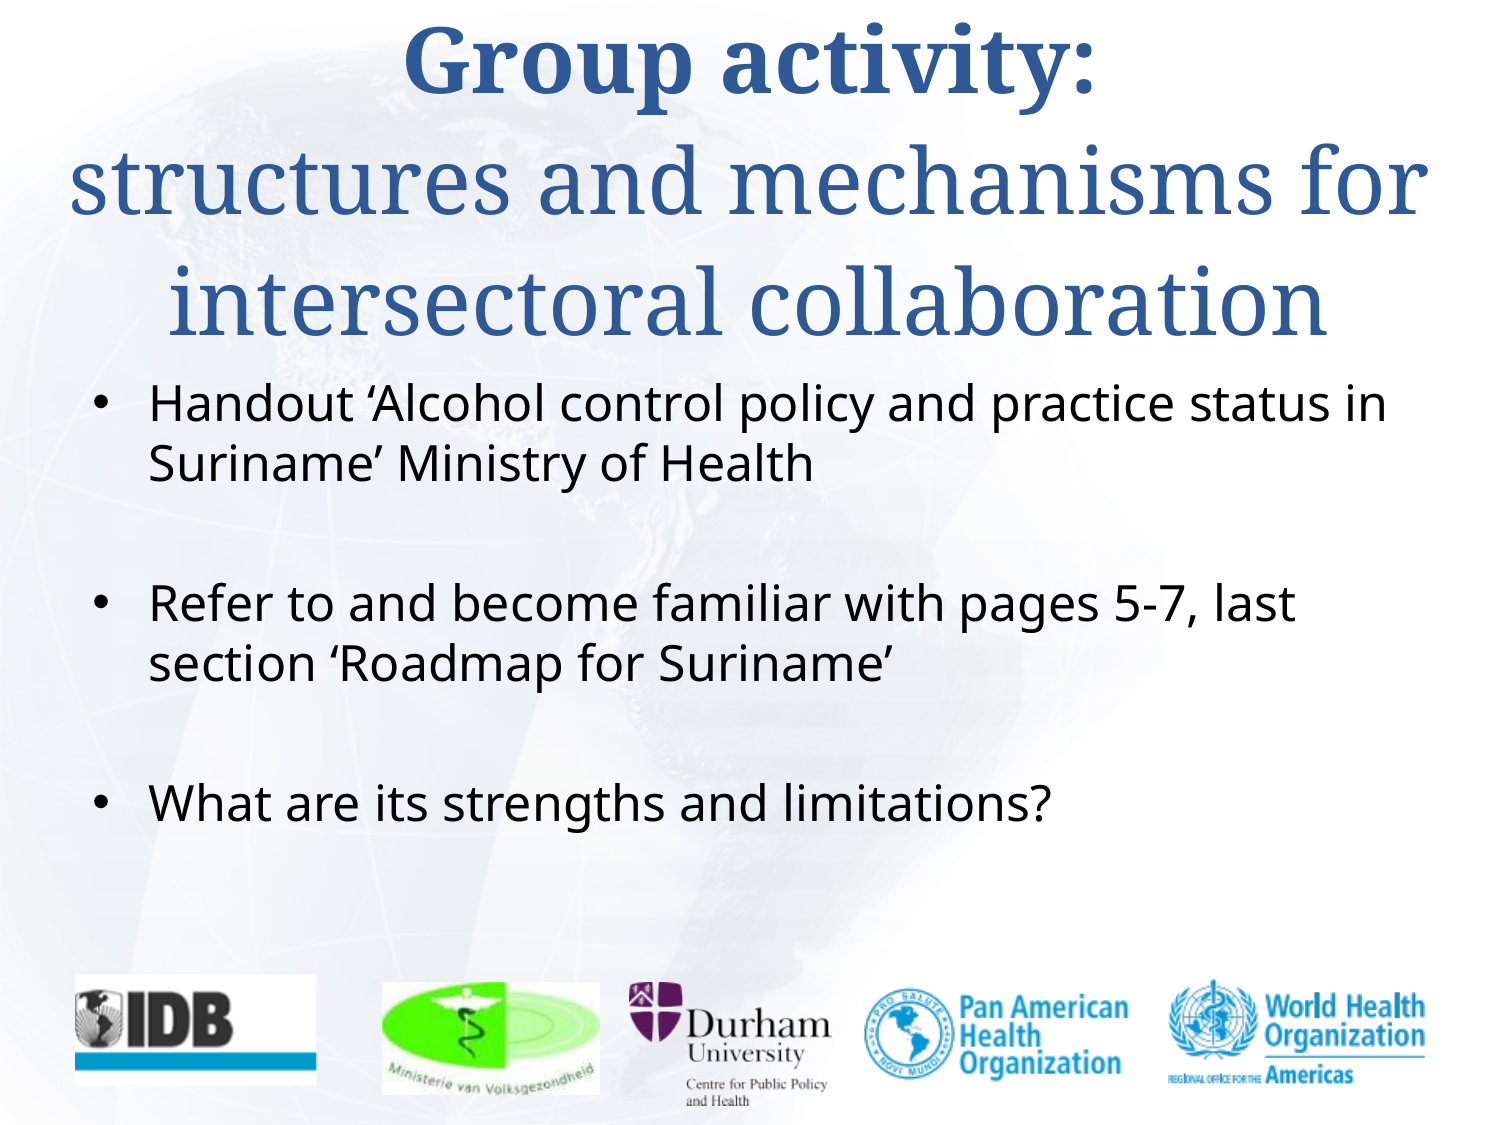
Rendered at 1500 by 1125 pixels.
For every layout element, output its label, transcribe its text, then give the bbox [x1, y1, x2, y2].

picture [0, 0, 1500, 101]
list Handout ‘Alcohol control policy and practice status in Suriname’ Ministry of Health Refer to and become familiar with pages 5-7, last section ‘Roadmap for Suriname’ What are its strengths and limitations? [77, 364, 1428, 864]
title Group activity: structures and mechanisms for intersectoral collaboration [0, 101, 1500, 365]
picture [0, 365, 1500, 1125]
